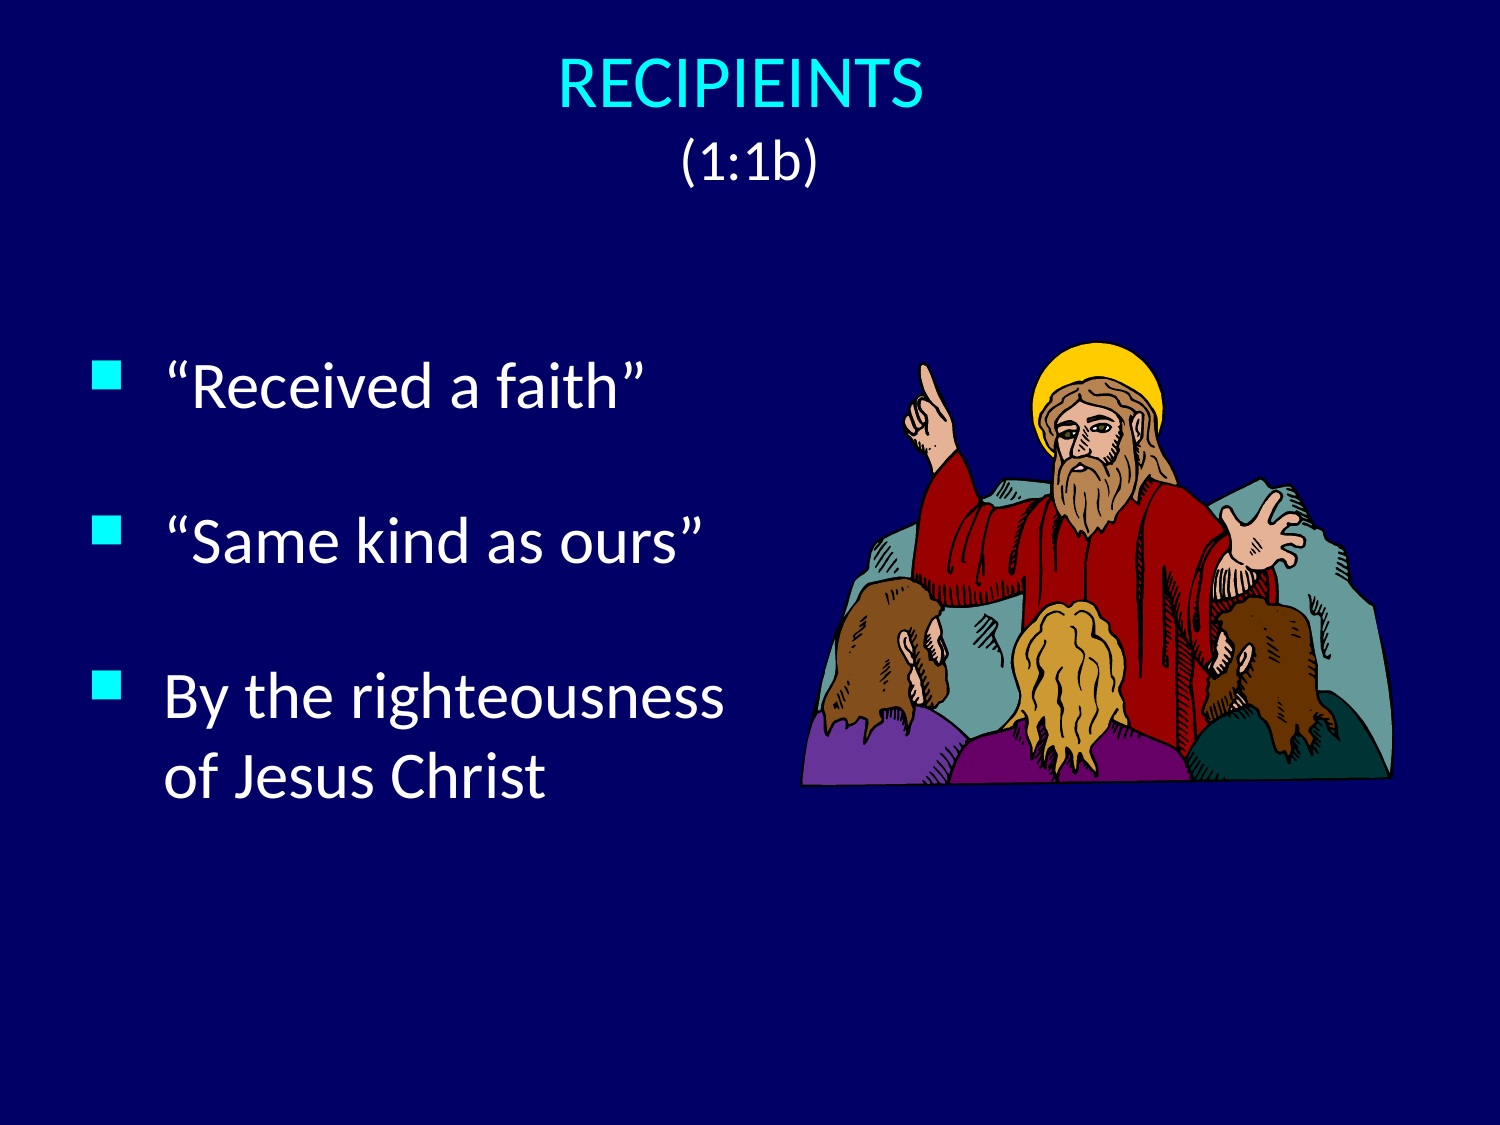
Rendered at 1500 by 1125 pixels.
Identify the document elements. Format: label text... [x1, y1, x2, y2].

title RECIPIEINTS (1:1b) [112, 37, 1388, 188]
picture [799, 337, 1398, 788]
list “Received a faith” “Same kind as ours” By the righteousness of Jesus Christ [72, 334, 801, 791]
